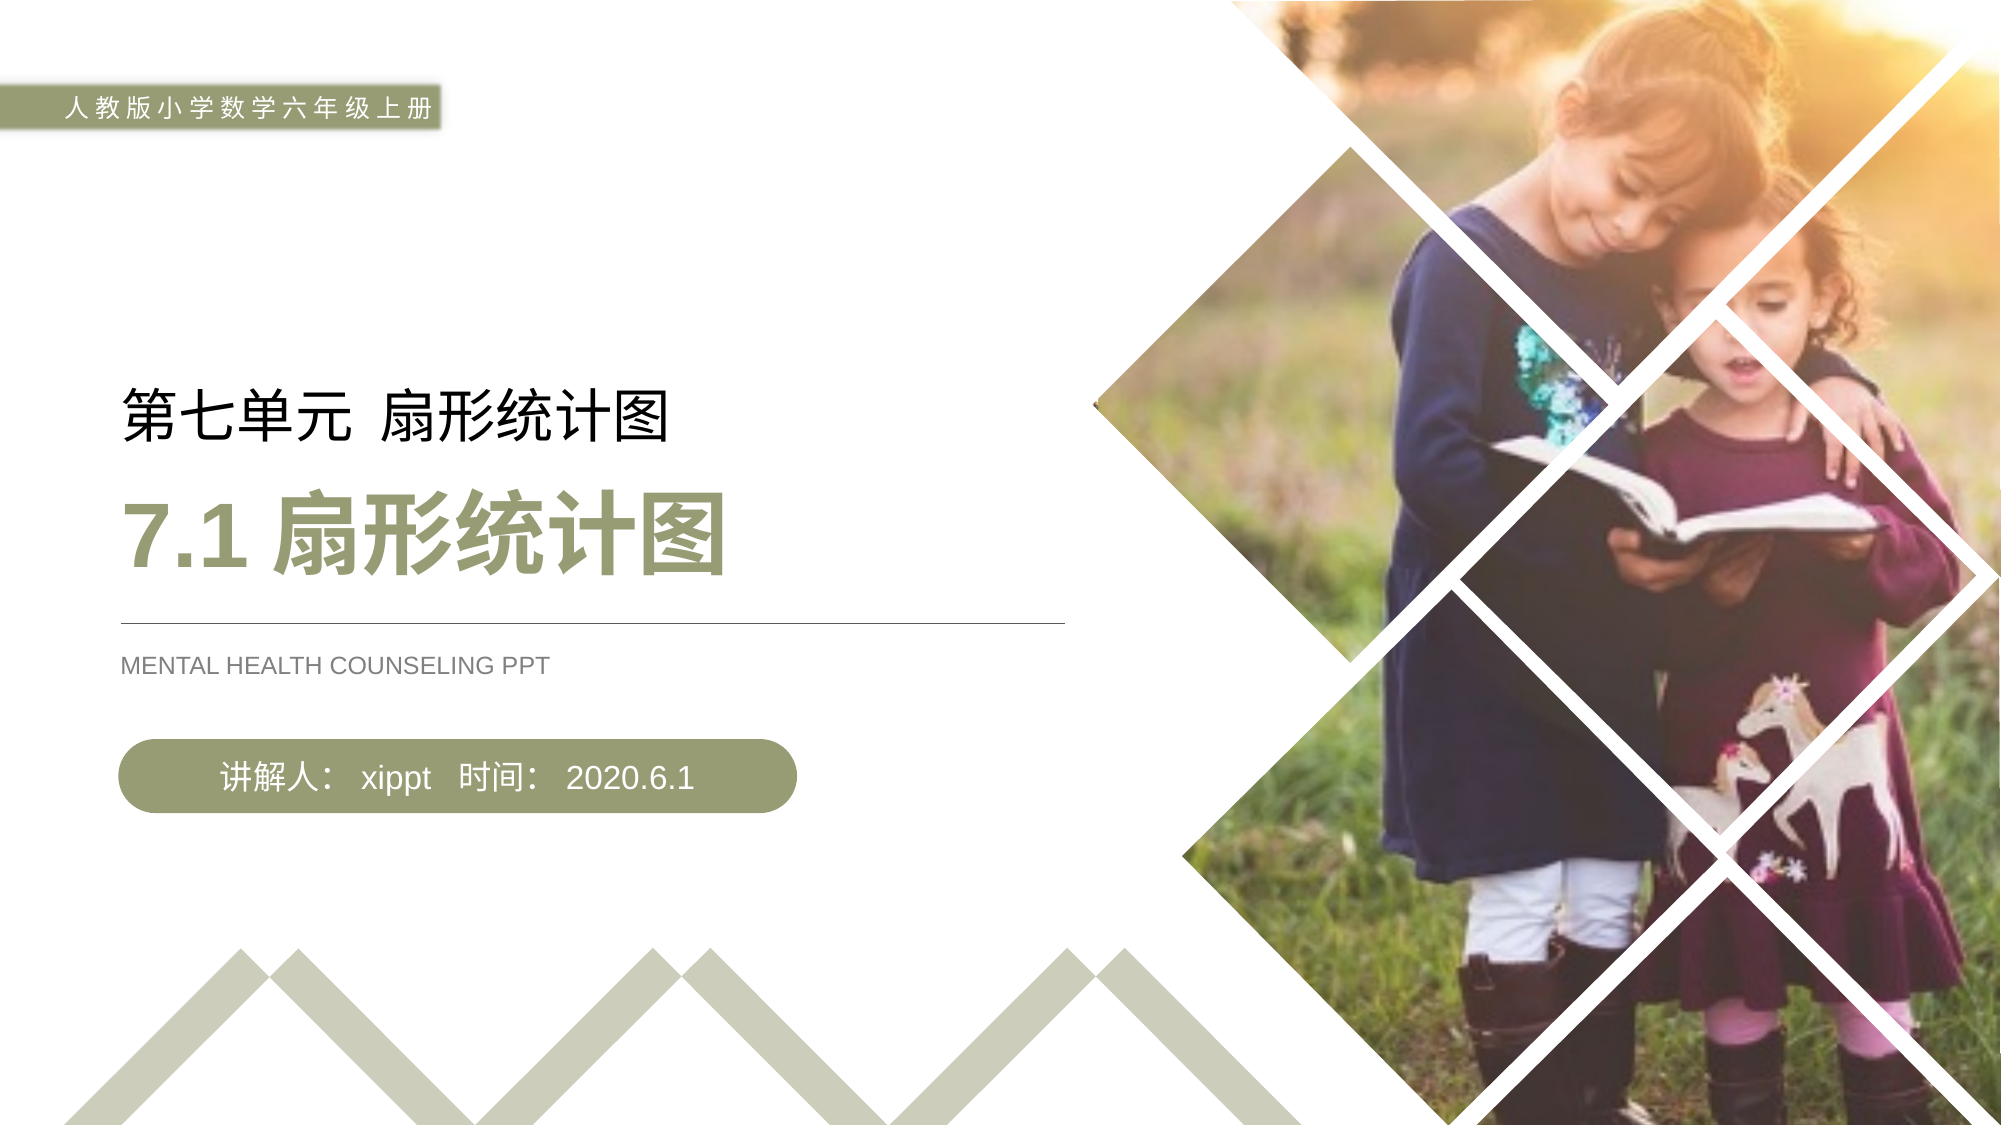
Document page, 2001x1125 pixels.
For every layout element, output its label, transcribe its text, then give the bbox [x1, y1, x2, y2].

text_box [680, 946, 888, 1125]
text_box [268, 946, 475, 1125]
text_box [888, 946, 1095, 1125]
picture [1098, 0, 2001, 1125]
text_box [1094, 946, 1181, 1064]
text_box [473, 946, 681, 1125]
text_box 人教版小学数学六年级上册 [0, 89, 438, 127]
text_box [62, 946, 269, 1125]
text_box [105, 379, 1116, 814]
